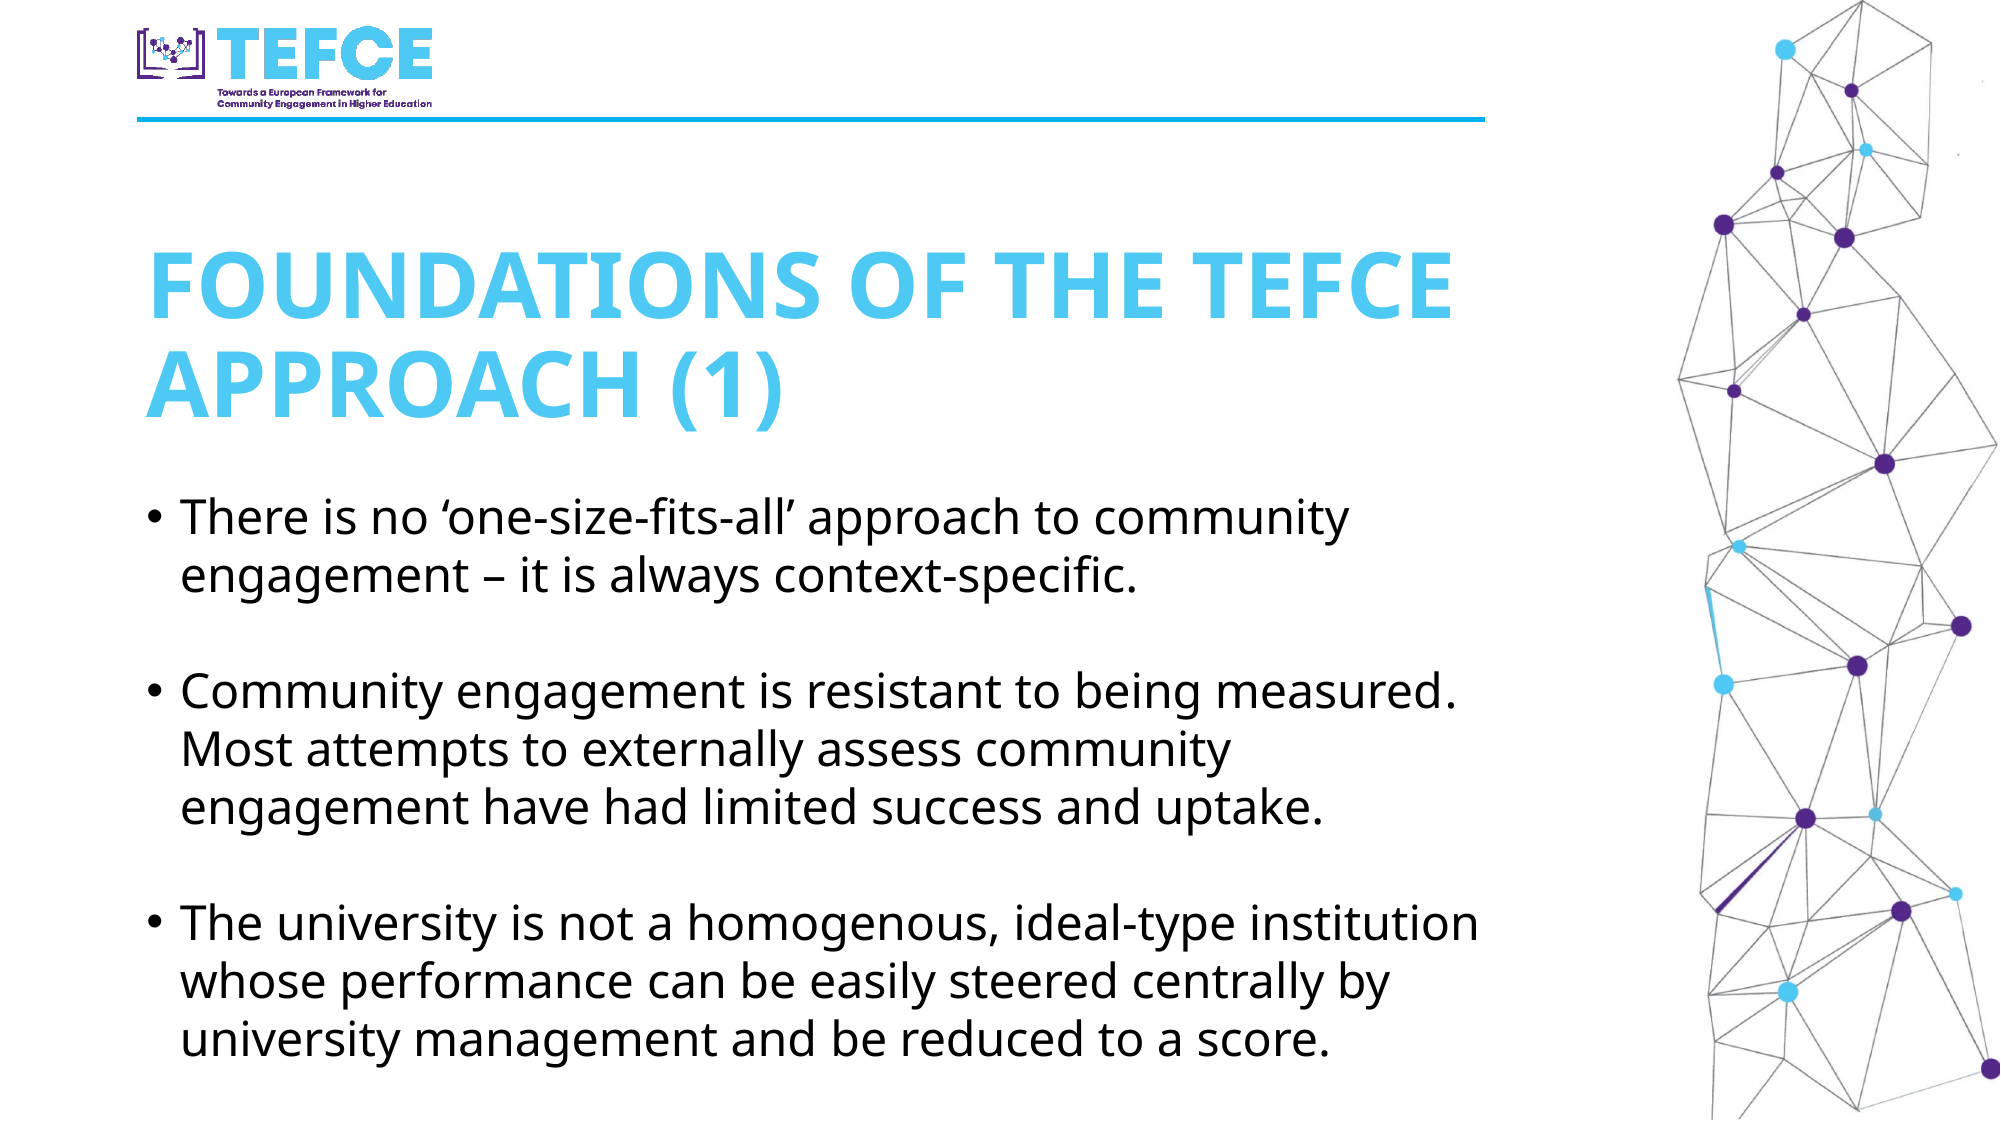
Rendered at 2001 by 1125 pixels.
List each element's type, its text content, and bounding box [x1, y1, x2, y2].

title FOUNDATIONS OF THE TEFCE APPROACH (1) [131, 229, 1684, 448]
picture [1677, 1, 2000, 1119]
picture [137, 26, 432, 109]
list There is no ‘one-size-fits-all’ approach to community engagement – it is always context-specific. Community engagement is resistant to being measured. Most attempts to externally assess community engagement have had limited success and uptake. The university is not a homogenous, ideal-type institution whose performance can be easily steered centrally by university management and be reduced to a score. [131, 479, 1515, 1089]
